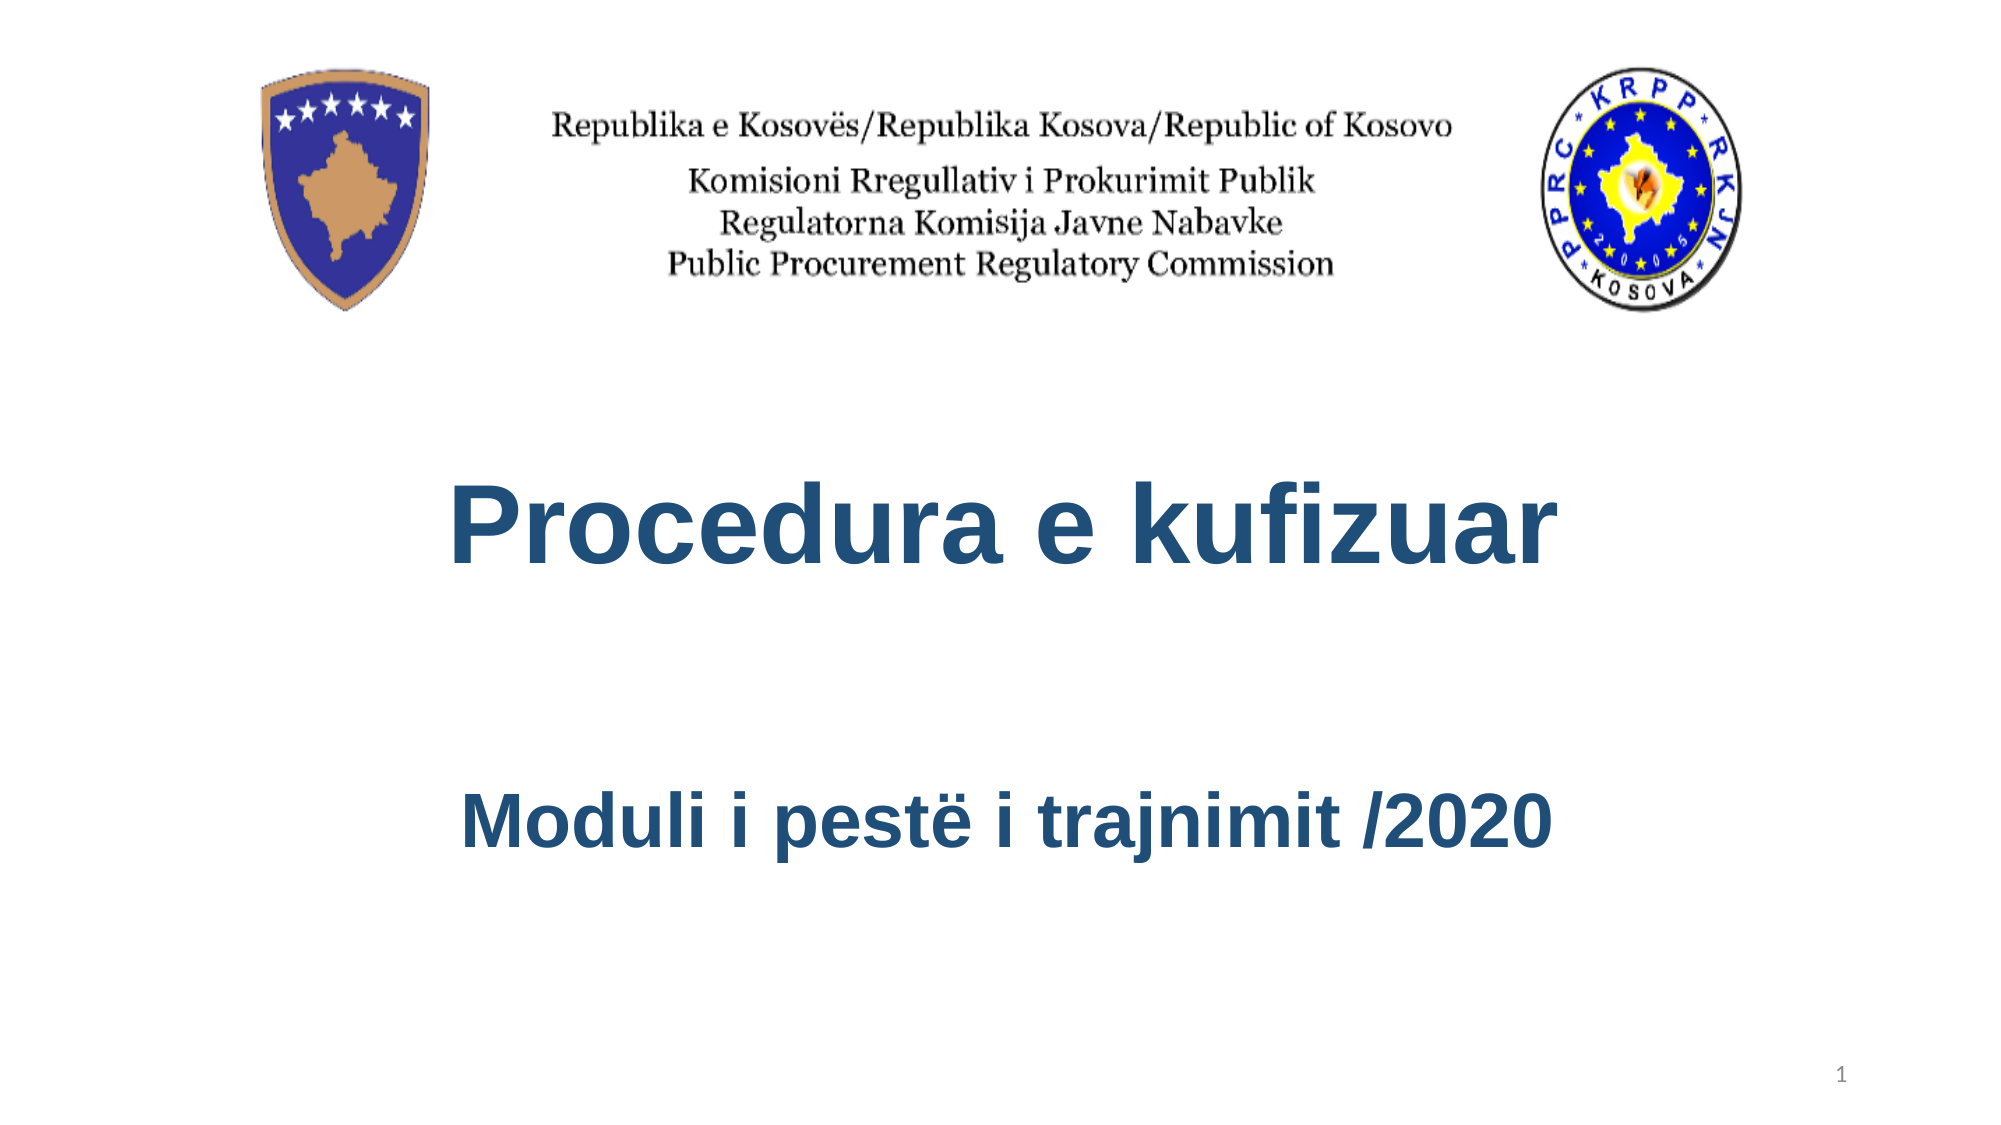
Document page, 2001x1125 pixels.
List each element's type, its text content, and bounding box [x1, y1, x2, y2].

text_box Procedura e kufizuar Moduli i pestë i trajnimit /2020 [252, 443, 1787, 1002]
picture [202, 57, 1810, 321]
slide_number 1 [1412, 1042, 1863, 1103]
